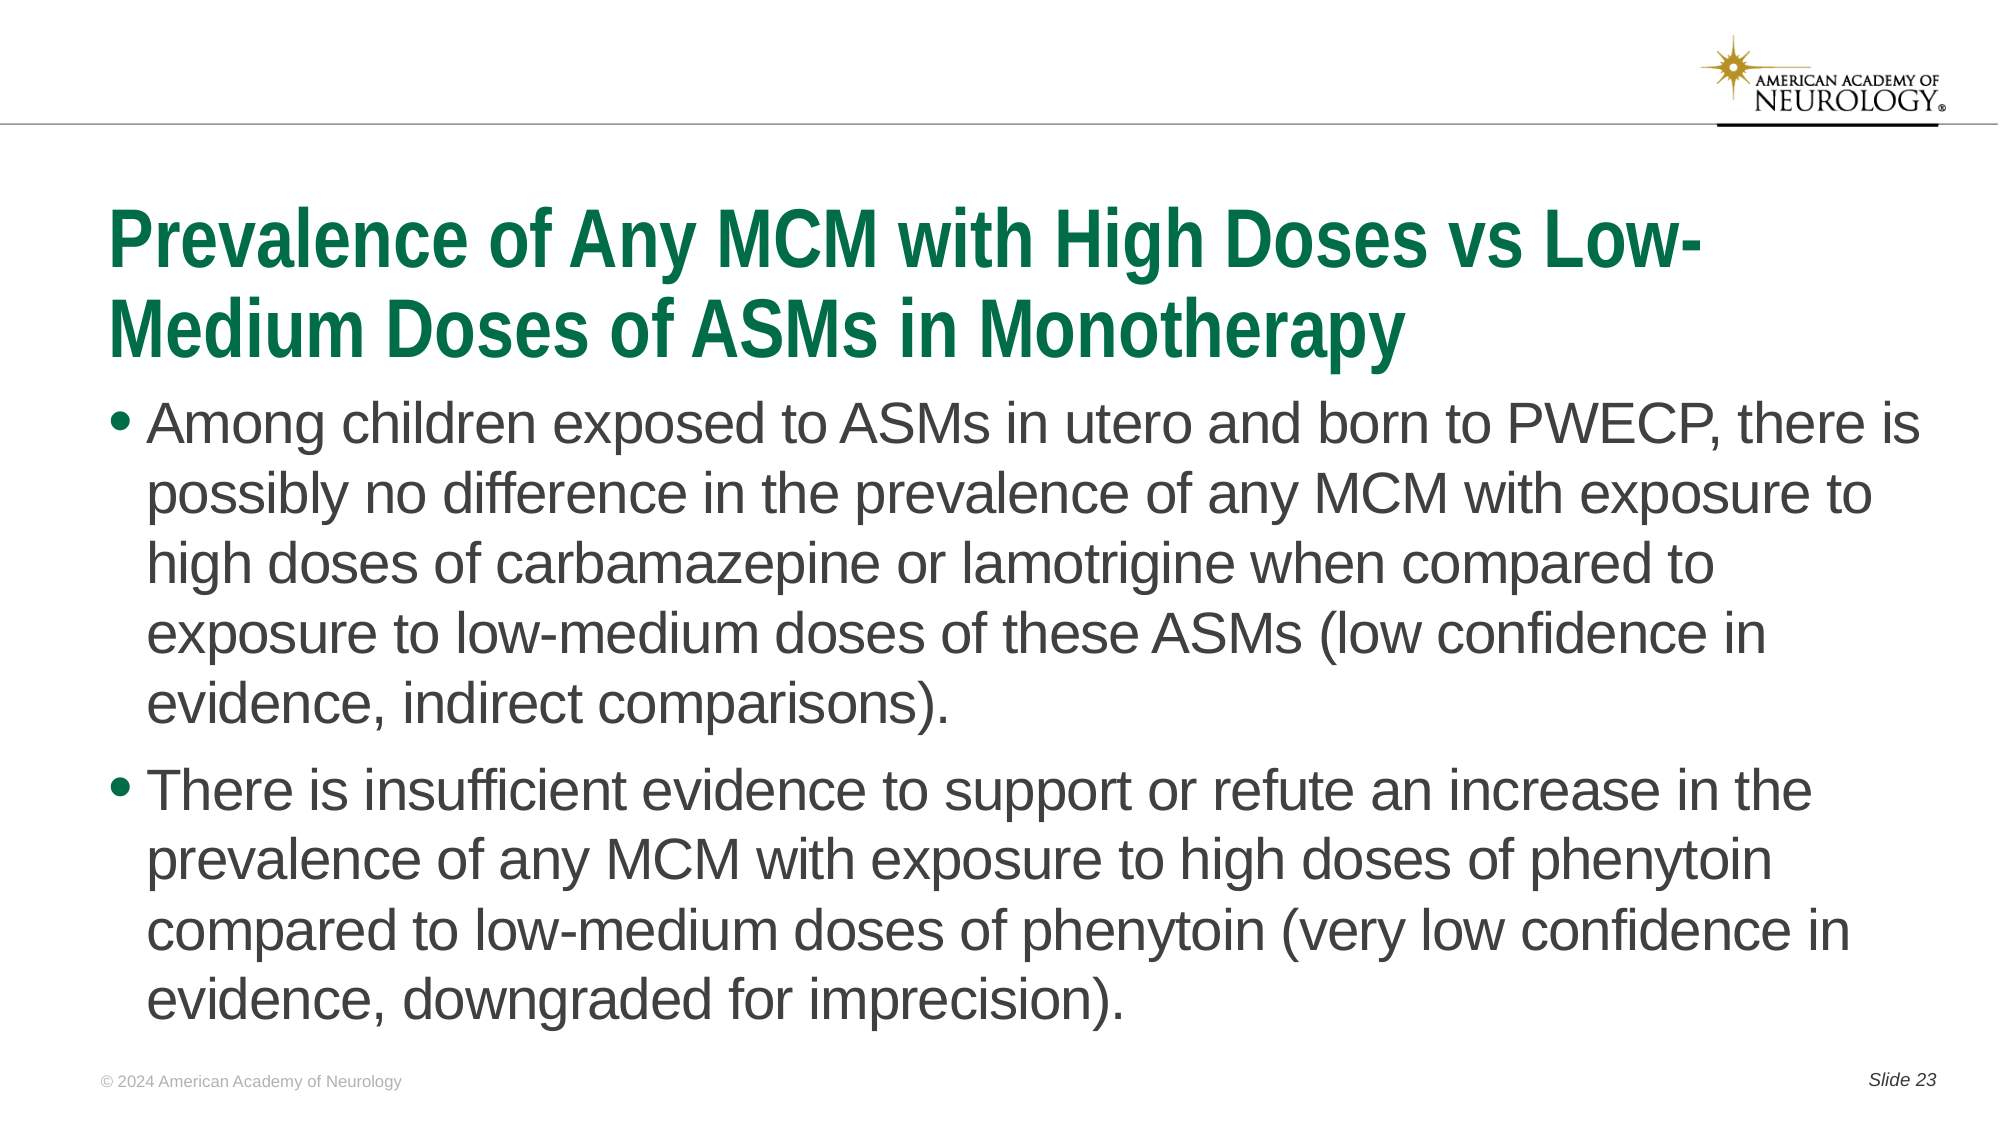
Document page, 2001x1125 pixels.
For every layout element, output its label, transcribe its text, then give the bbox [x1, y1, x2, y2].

title Prevalence of Any MCM with High Doses vs Low-Medium Doses of ASMs in Monotherapy [94, 195, 1938, 343]
list Among children exposed to ASMs in utero and born to PWECP, there is possibly no difference in the prevalence of any MCM with exposure to high doses of carbamazepine or lamotrigine when compared to exposure to low-medium doses of these ASMs (low confidence in evidence, indirect comparisons). There is insufficient evidence to support or refute an increase in the prevalence of any MCM with exposure to high doses of phenytoin compared to low-medium doses of phenytoin (very low confidence in evidence, downgraded for imprecision). [94, 384, 1938, 1085]
slide_number Slide 22 [1485, 1048, 1952, 1109]
footer © 2024 American Academy of Neurology [85, 1051, 593, 1111]
picture [0, 0, 2000, 147]
